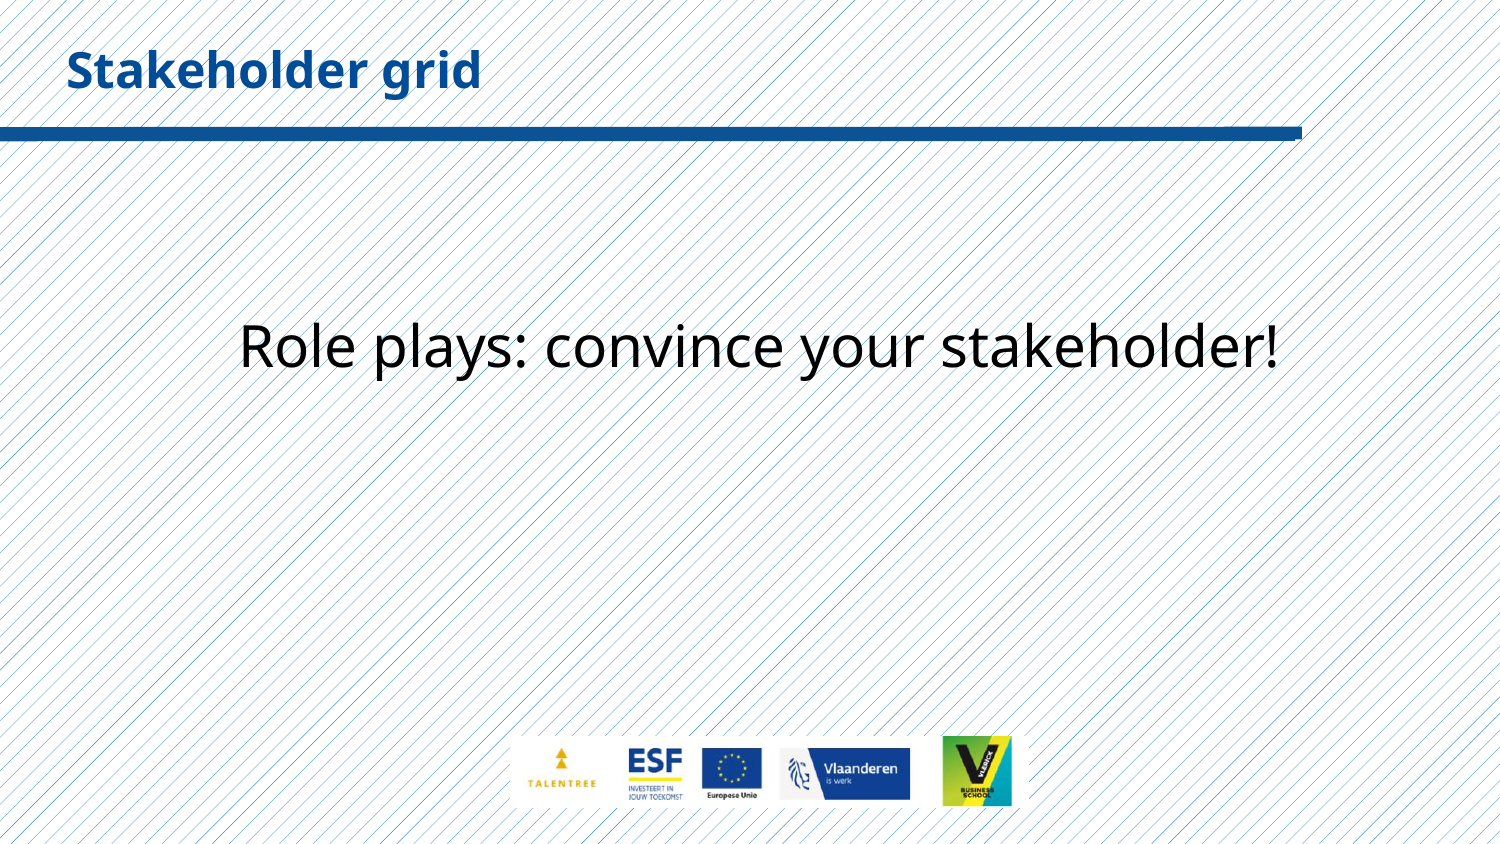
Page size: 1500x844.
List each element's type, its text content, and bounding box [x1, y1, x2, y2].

title Stakeholder grid [51, 23, 1449, 118]
list Role plays: convince your stakeholder! [51, 283, 1449, 844]
